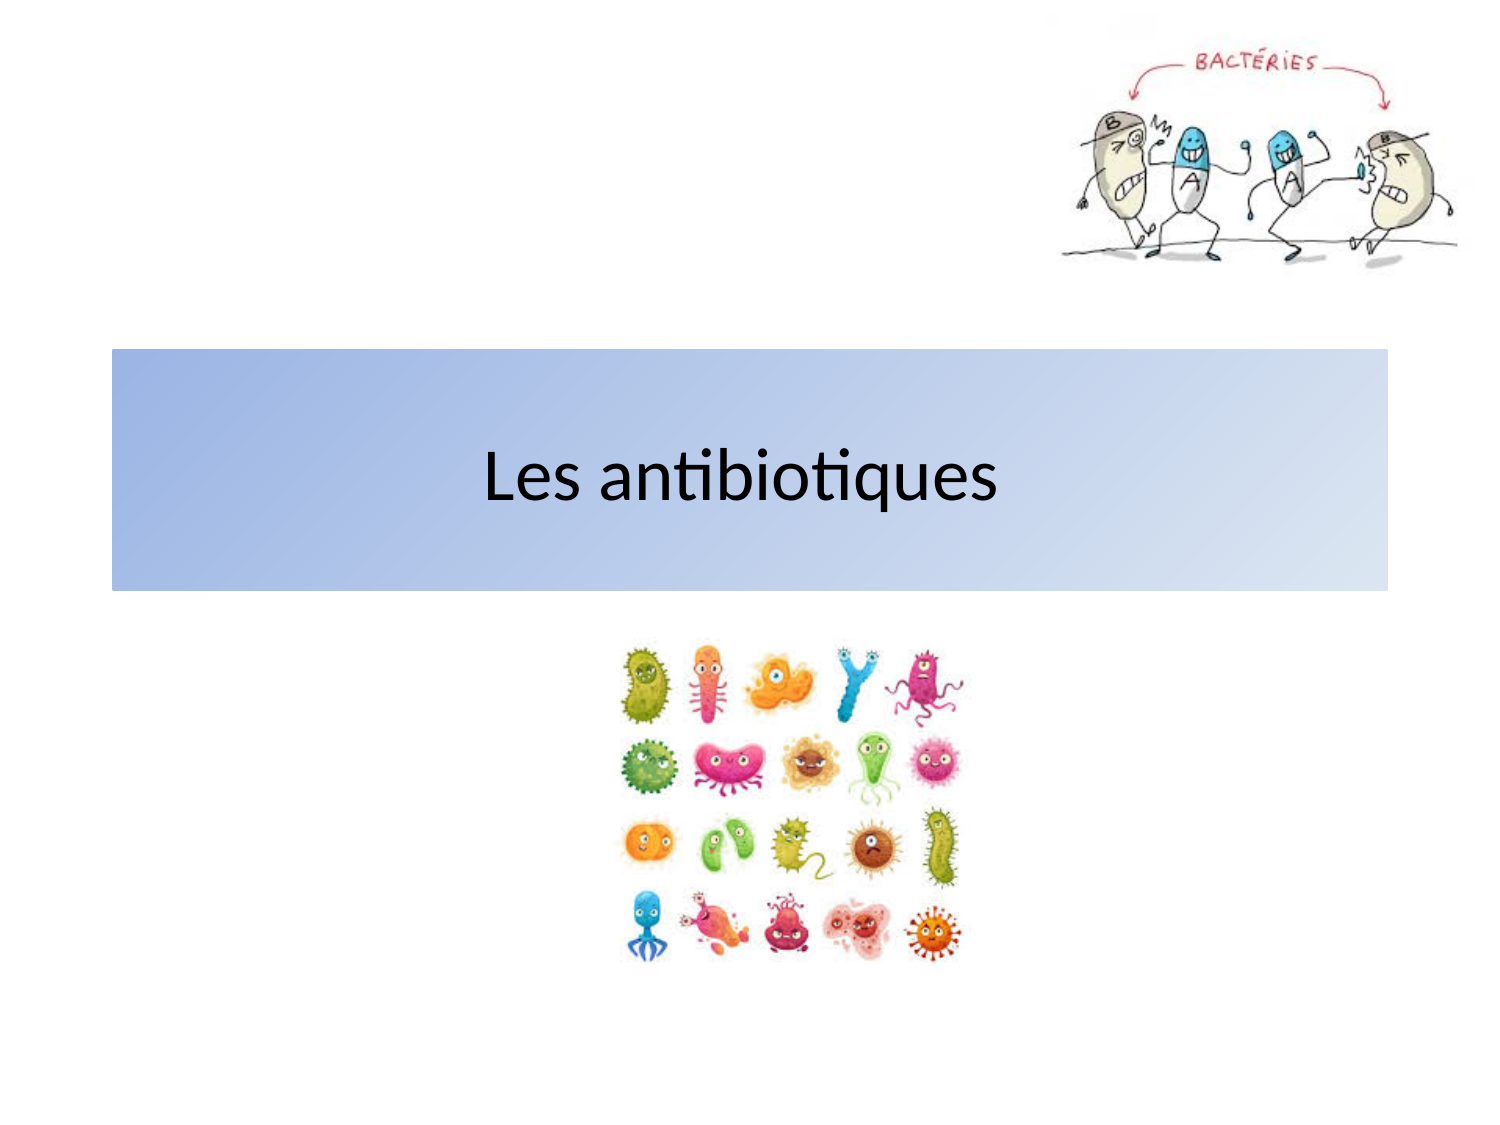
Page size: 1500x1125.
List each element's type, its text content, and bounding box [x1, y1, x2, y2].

picture [1045, 13, 1476, 300]
title Les antibiotiques [112, 349, 1388, 591]
picture [608, 637, 973, 976]
